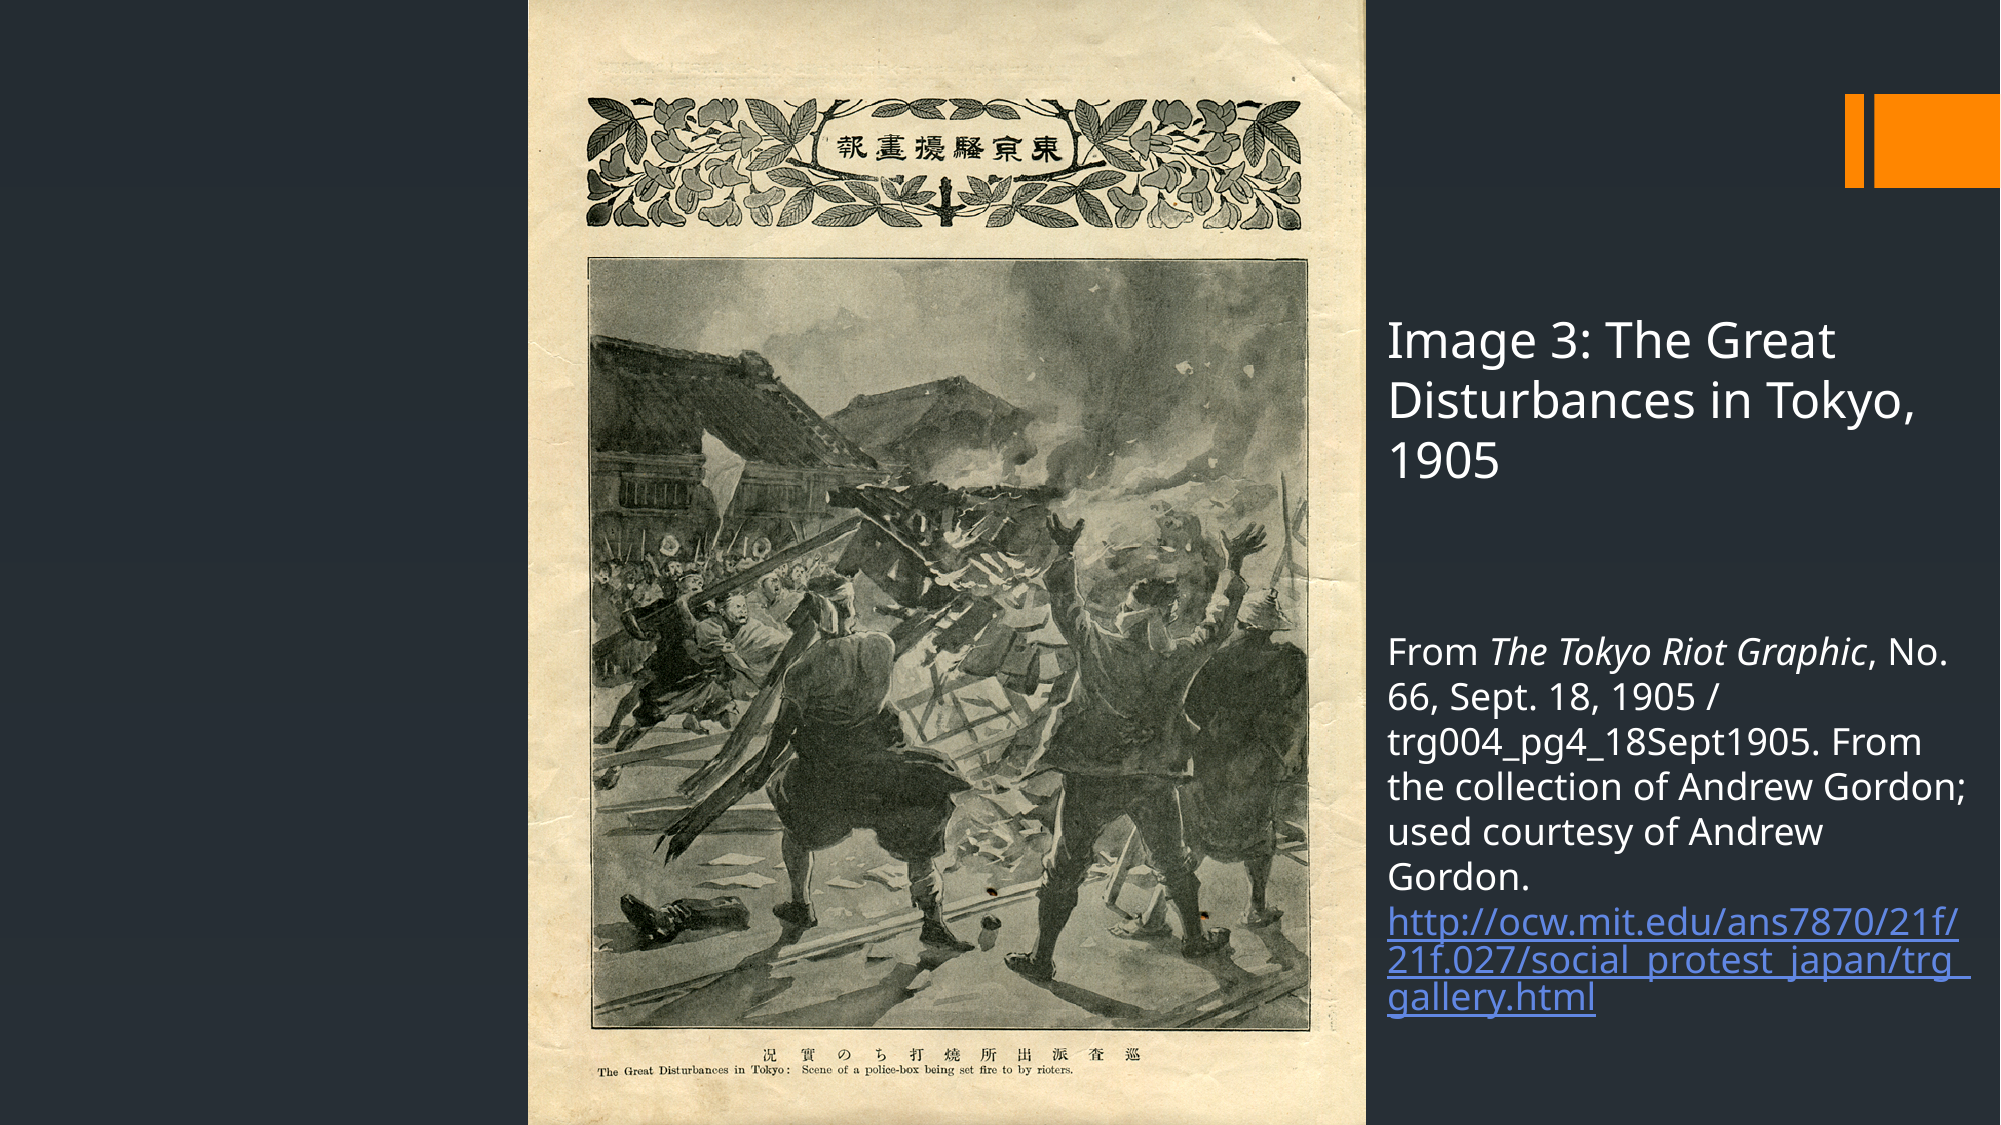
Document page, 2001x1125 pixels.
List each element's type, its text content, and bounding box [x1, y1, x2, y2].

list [528, 0, 1366, 1125]
text_box Image 3: The Great Disturbances in Tokyo, 1905 From The Tokyo Riot Graphic, No. 66, Sept. 18, 1905 / trg004_pg4_18Sept1905. From the collection of Andrew Gordon; used courtesy of Andrew Gordon. http://ocw.mit.edu/ans7870/21f/21f.027/social_protest_japan/trg_gallery.html [1372, 301, 1987, 957]
